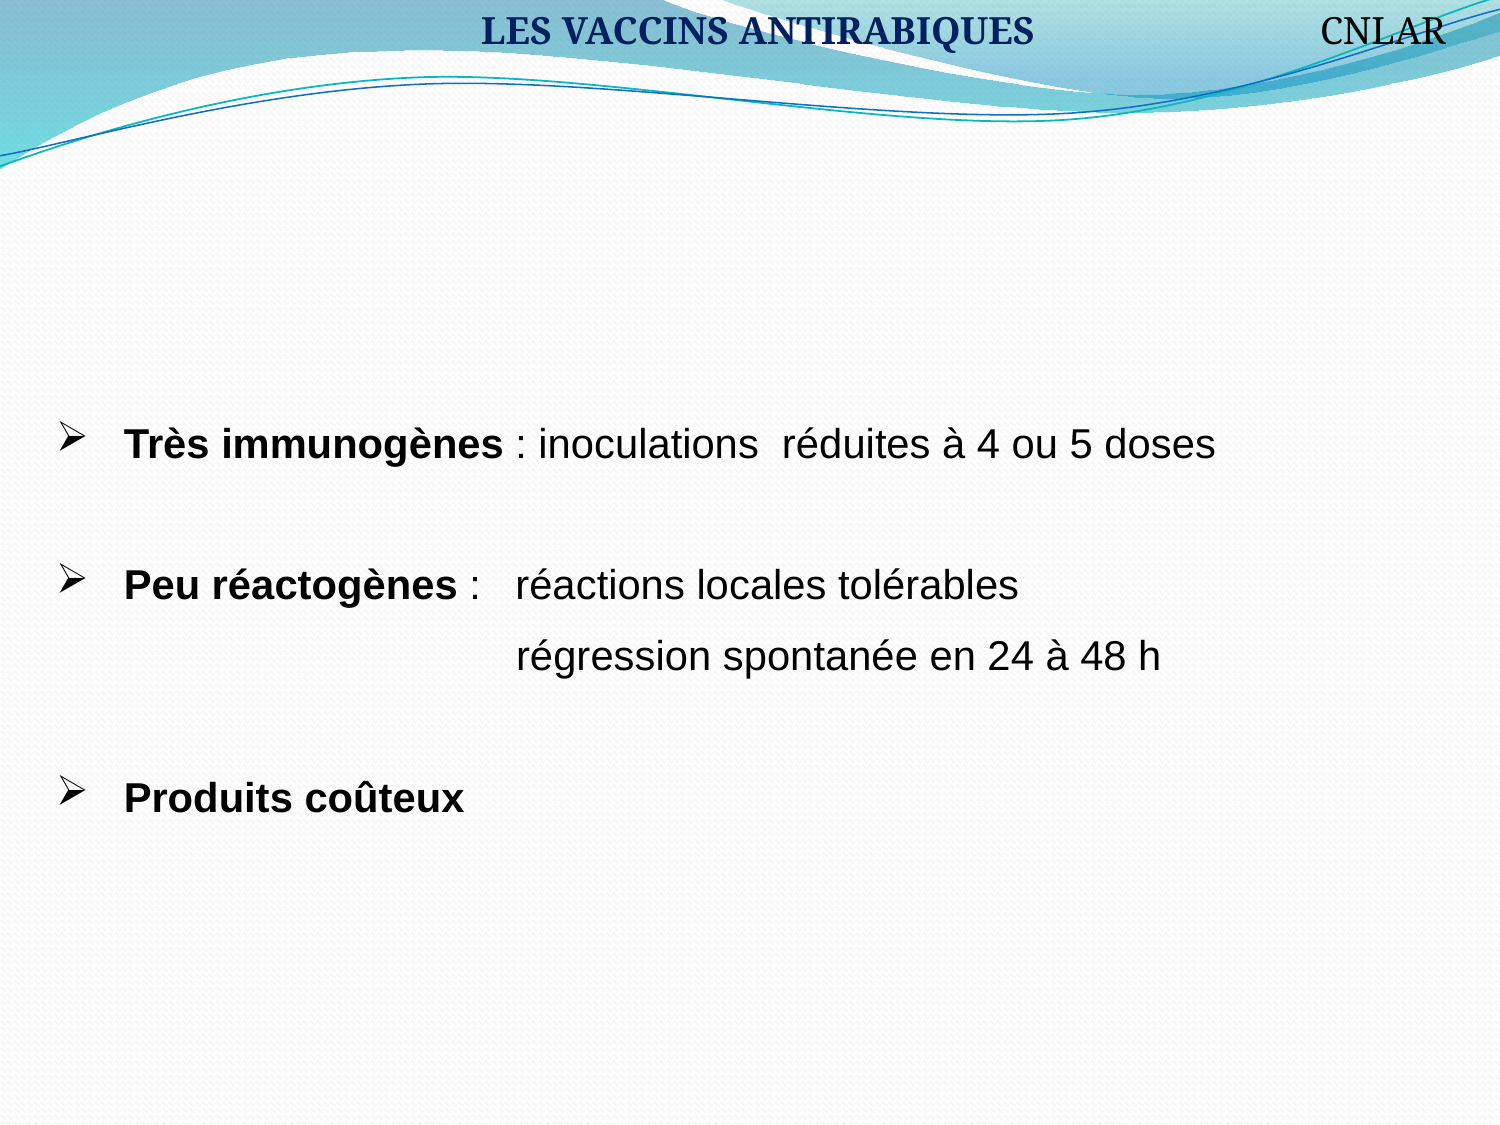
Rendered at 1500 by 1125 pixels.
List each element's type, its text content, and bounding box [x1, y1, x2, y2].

text_box LES VACCINS ANTIRABIQUES [466, 0, 1187, 60]
text_box Très immunogènes : inoculations réduites à 4 ou 5 doses Peu réactogènes : réactions locales tolérables régression spontanée en 24 à 48 h Produits coûteux [41, 408, 1454, 829]
text_box CNLAR [1305, 0, 1500, 60]
